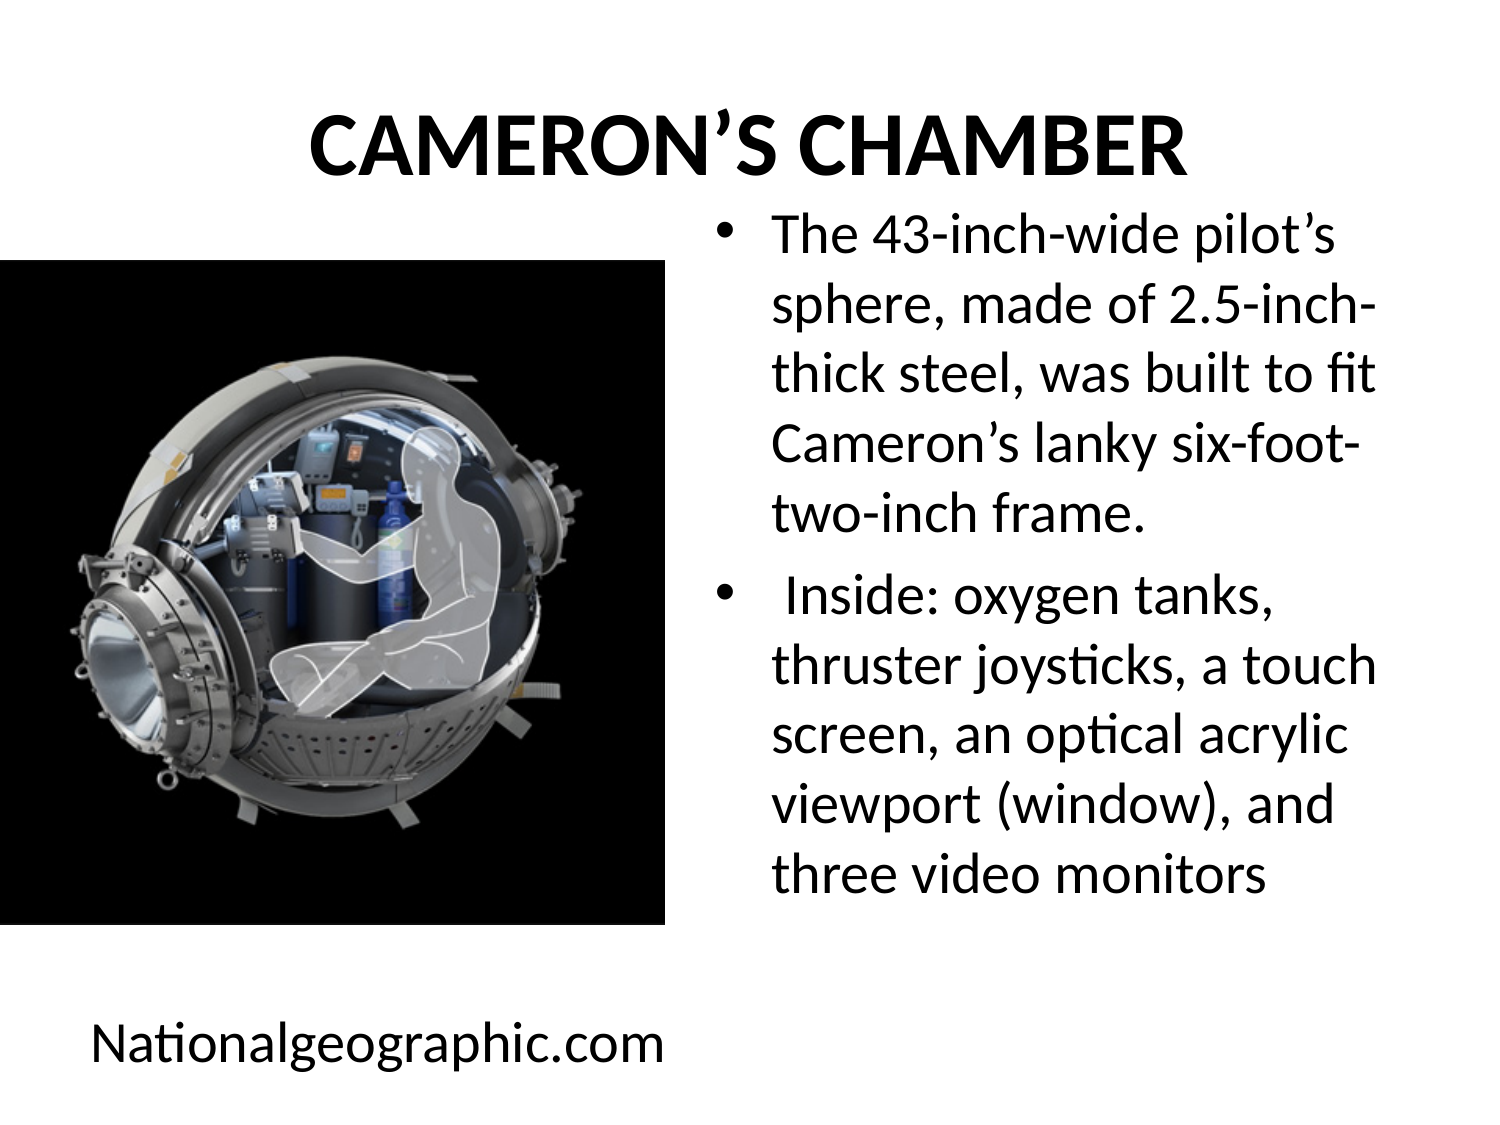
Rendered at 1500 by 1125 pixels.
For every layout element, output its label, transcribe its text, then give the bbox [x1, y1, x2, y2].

list Nationalgeographic.com [75, 262, 738, 1088]
list The 43-inch-wide pilot’s sphere, made of 2.5-inch-thick steel, was built to fit Cameron’s lanky six-foot-two-inch frame. Inside: oxygen tanks, thruster joysticks, a touch screen, an optical acrylic viewport (window), and three video monitors [699, 187, 1463, 1075]
title CAMERON’S CHAMBER [75, 45, 1425, 233]
picture [0, 260, 665, 926]
